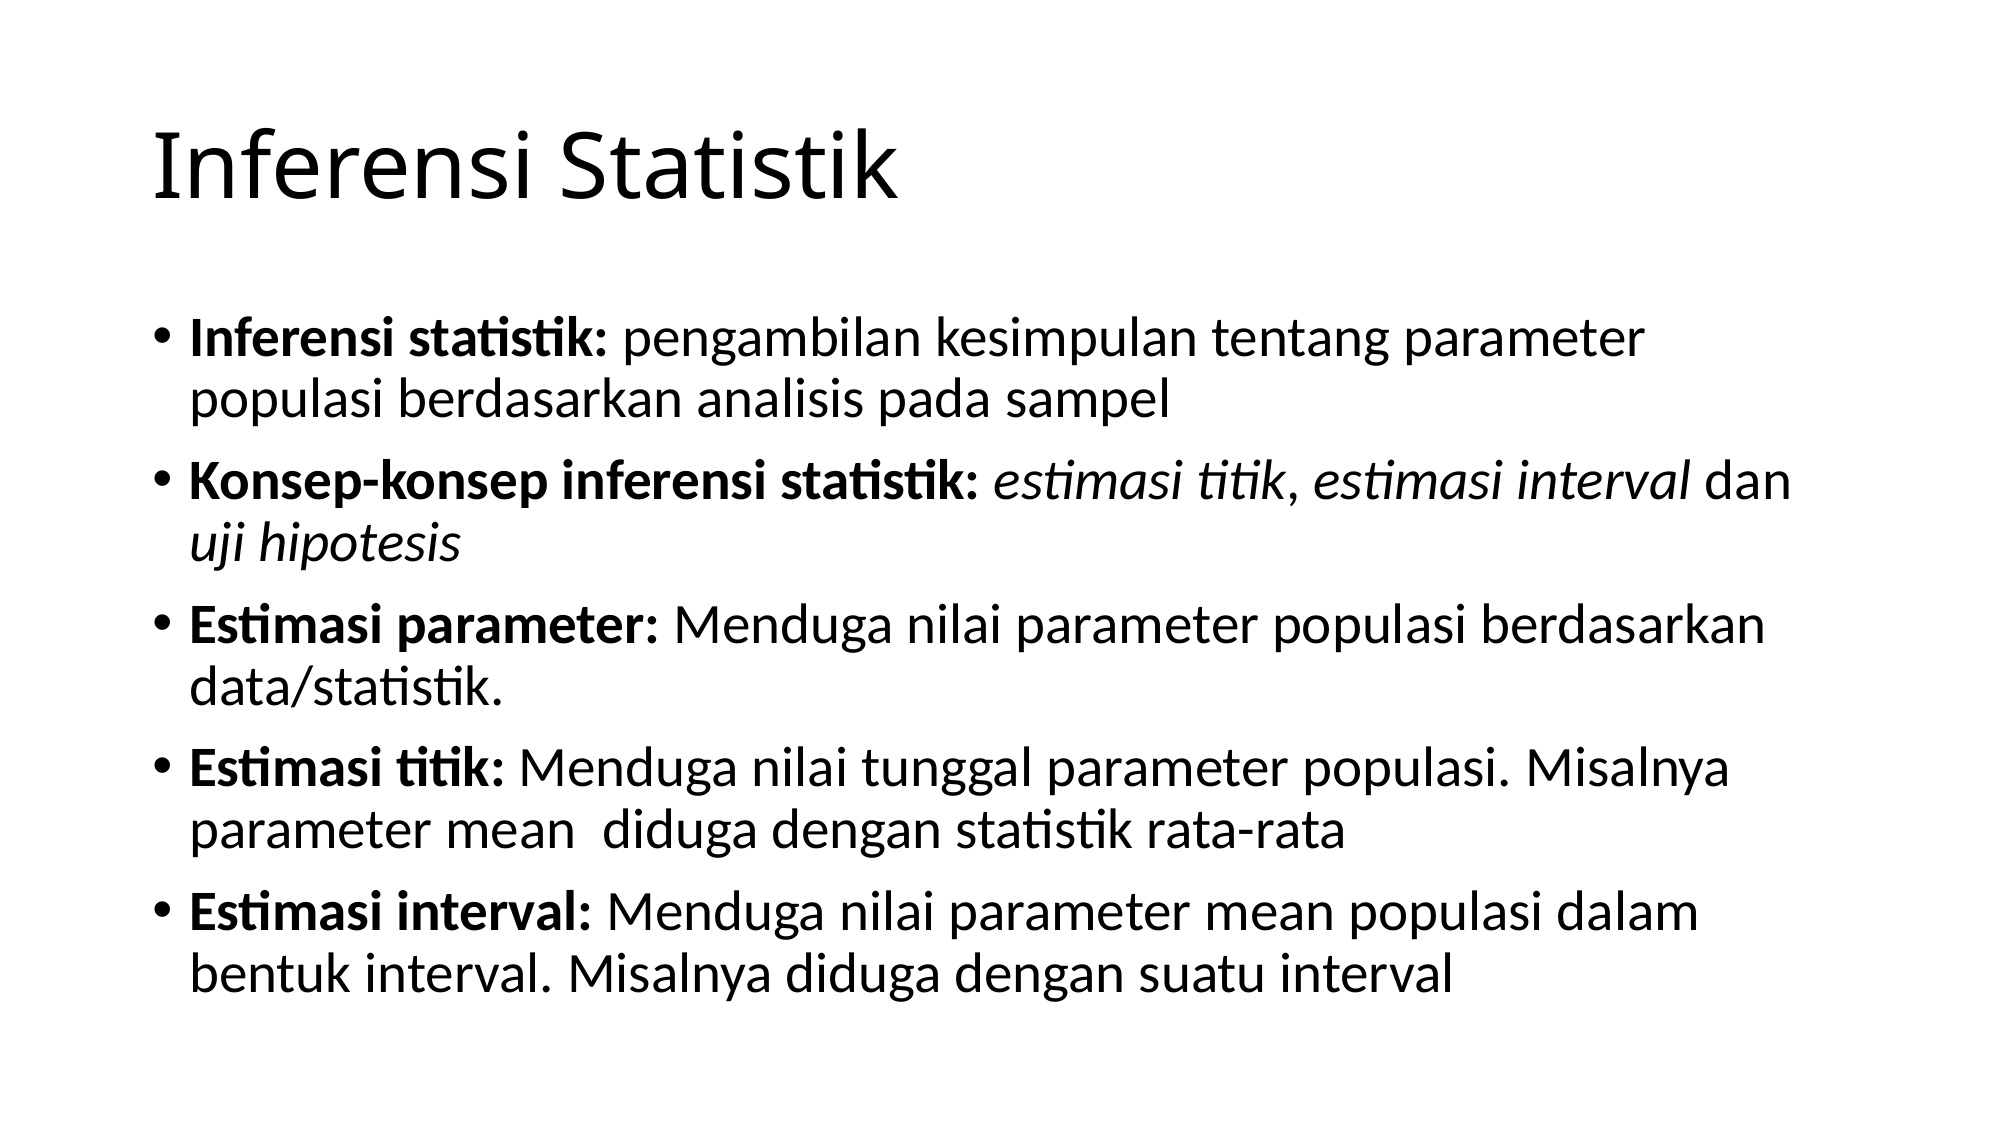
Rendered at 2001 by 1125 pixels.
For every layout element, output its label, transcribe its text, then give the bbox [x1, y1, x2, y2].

title Inferensi Statistik [137, 59, 1863, 278]
